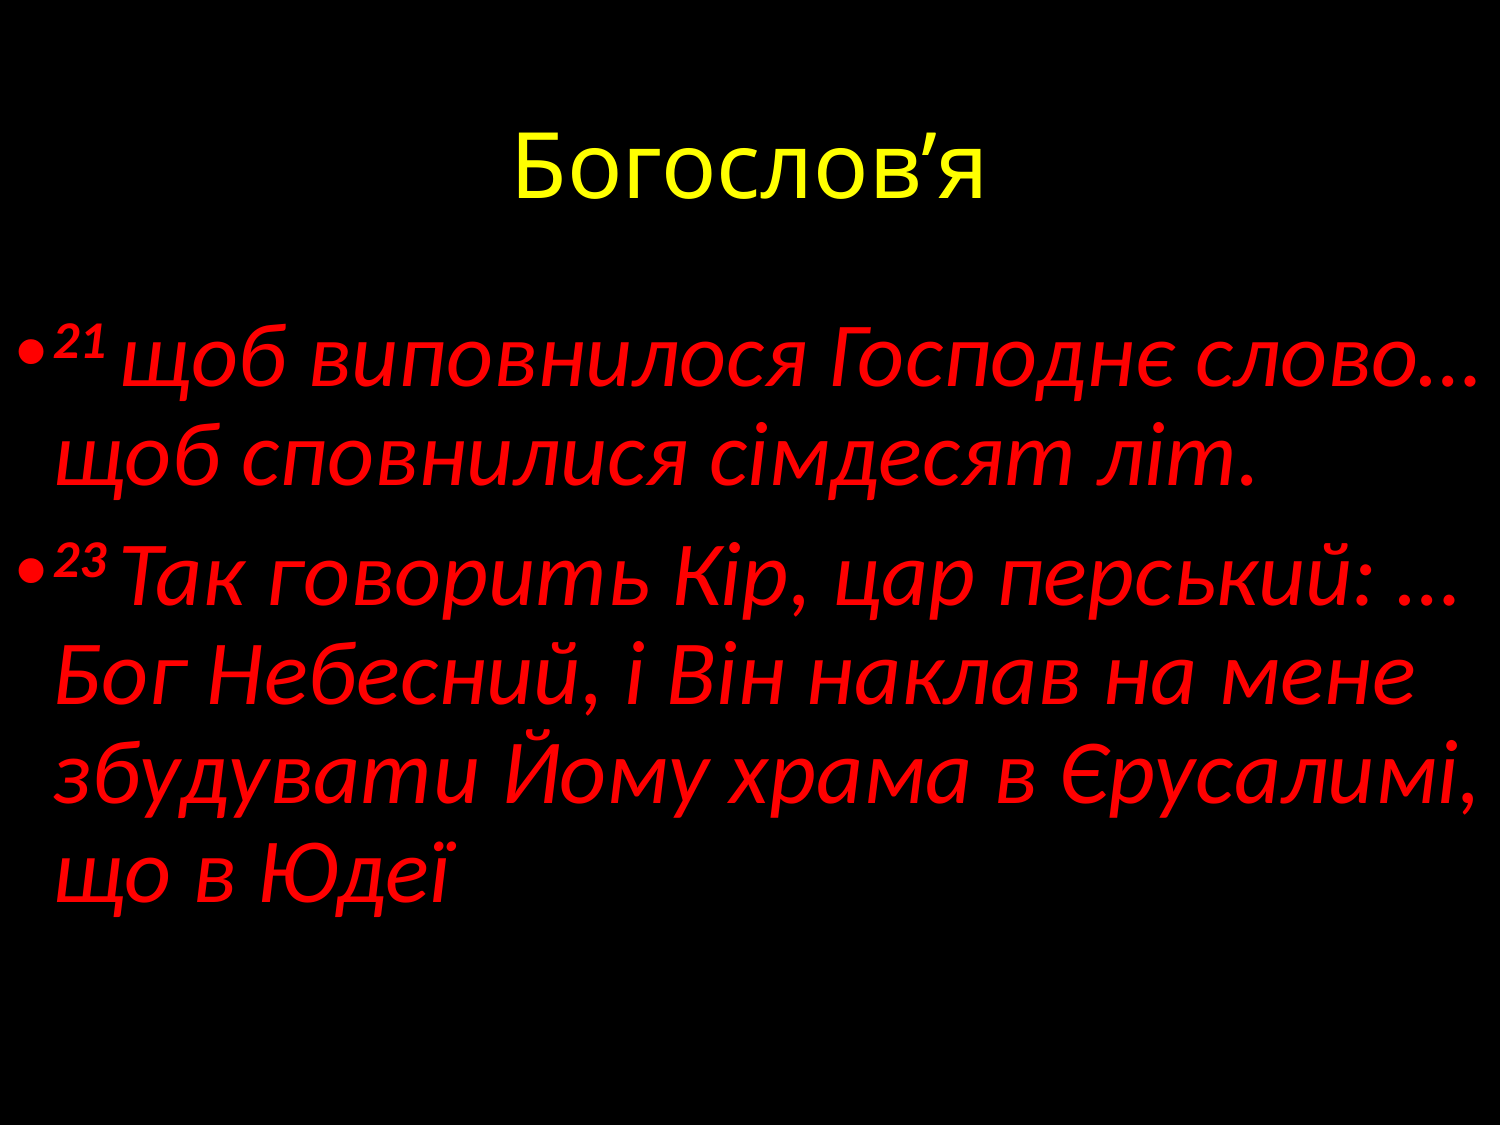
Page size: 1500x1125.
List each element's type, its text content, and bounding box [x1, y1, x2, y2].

list 21 щоб виповнилося Господнє слово…щоб сповнилися сімдесят літ. 23 Так говорить Кір, цар перський: …Бог Небесний, і Він наклав на мене збудувати Йому храма в Єрусалимі, що в Юдеї [0, 299, 1500, 1125]
title Богослов’я [103, 59, 1397, 278]
